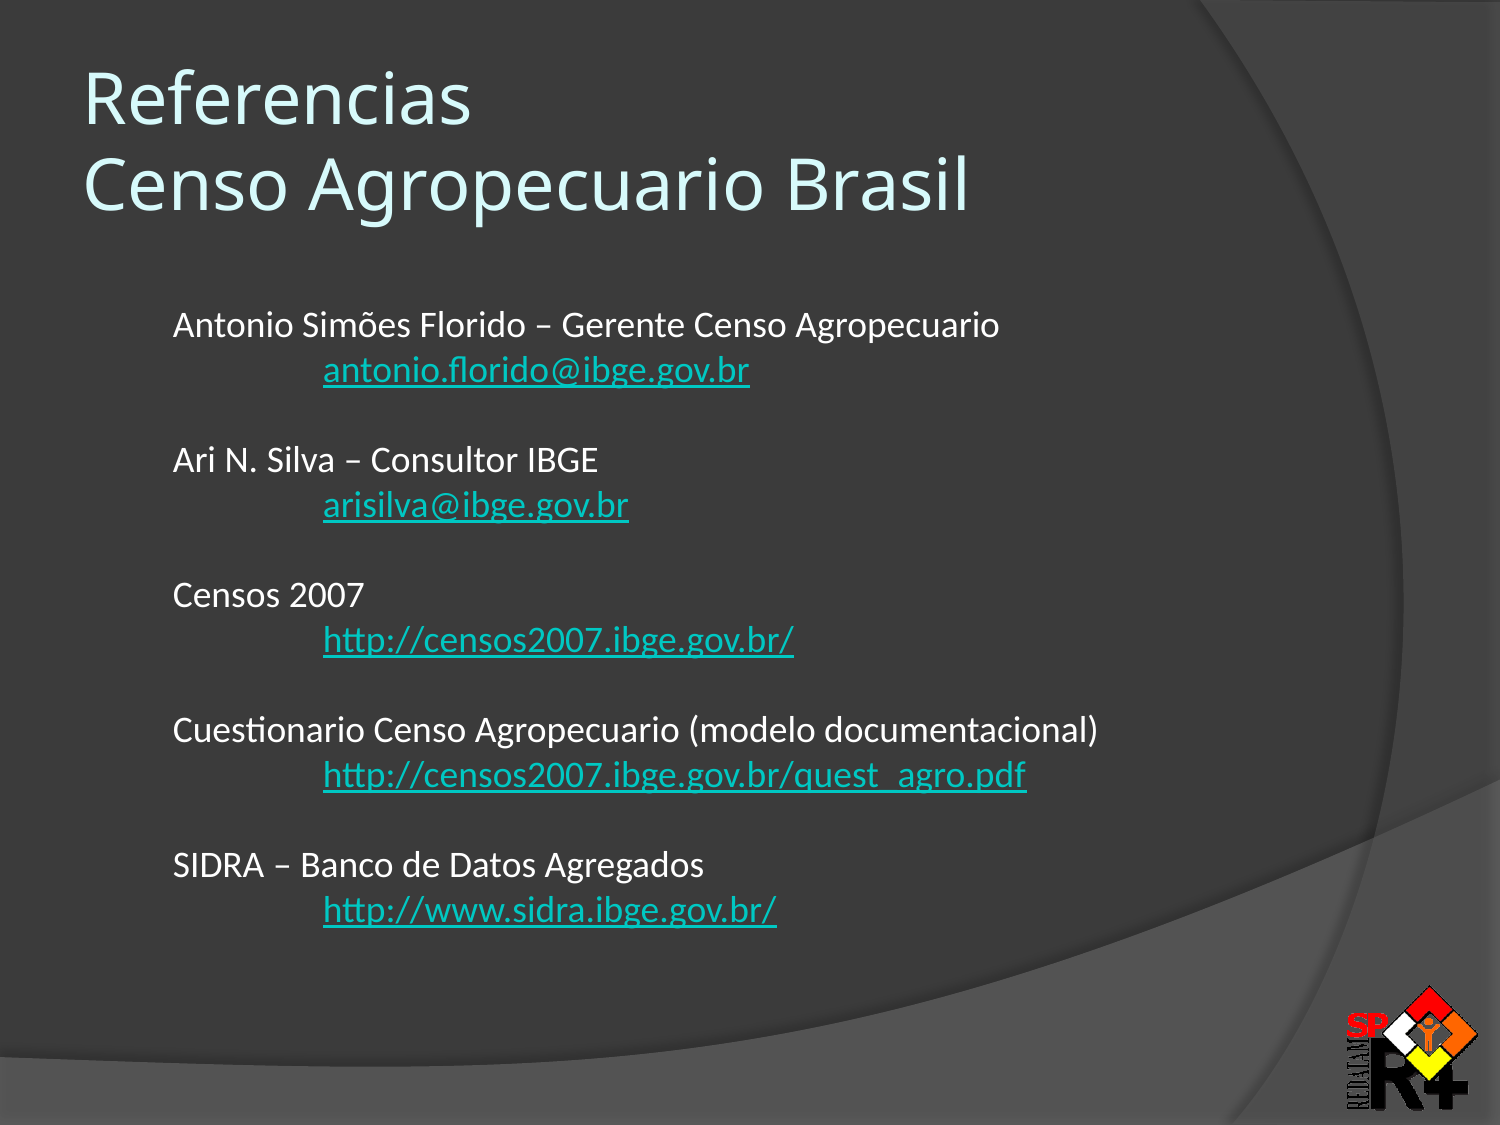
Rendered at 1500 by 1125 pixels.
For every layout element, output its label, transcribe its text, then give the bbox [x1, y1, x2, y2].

text_box Antonio Simões Florido – Gerente Censo Agropecuario antonio.florido@ibge.gov.br Ari N. Silva – Consultor IBGE arisilva@ibge.gov.br Censos 2007 http://censos2007.ibge.gov.br/ Cuestionario Censo Agropecuario (modelo documentacional) http://censos2007.ibge.gov.br/quest_agro.pdf SIDRA – Banco de Datos Agregados http://www.sidra.ibge.gov.br/ [158, 292, 1115, 983]
title Referencias Censo Agropecuario Brasil [75, 45, 1300, 233]
picture [1335, 974, 1493, 1125]
